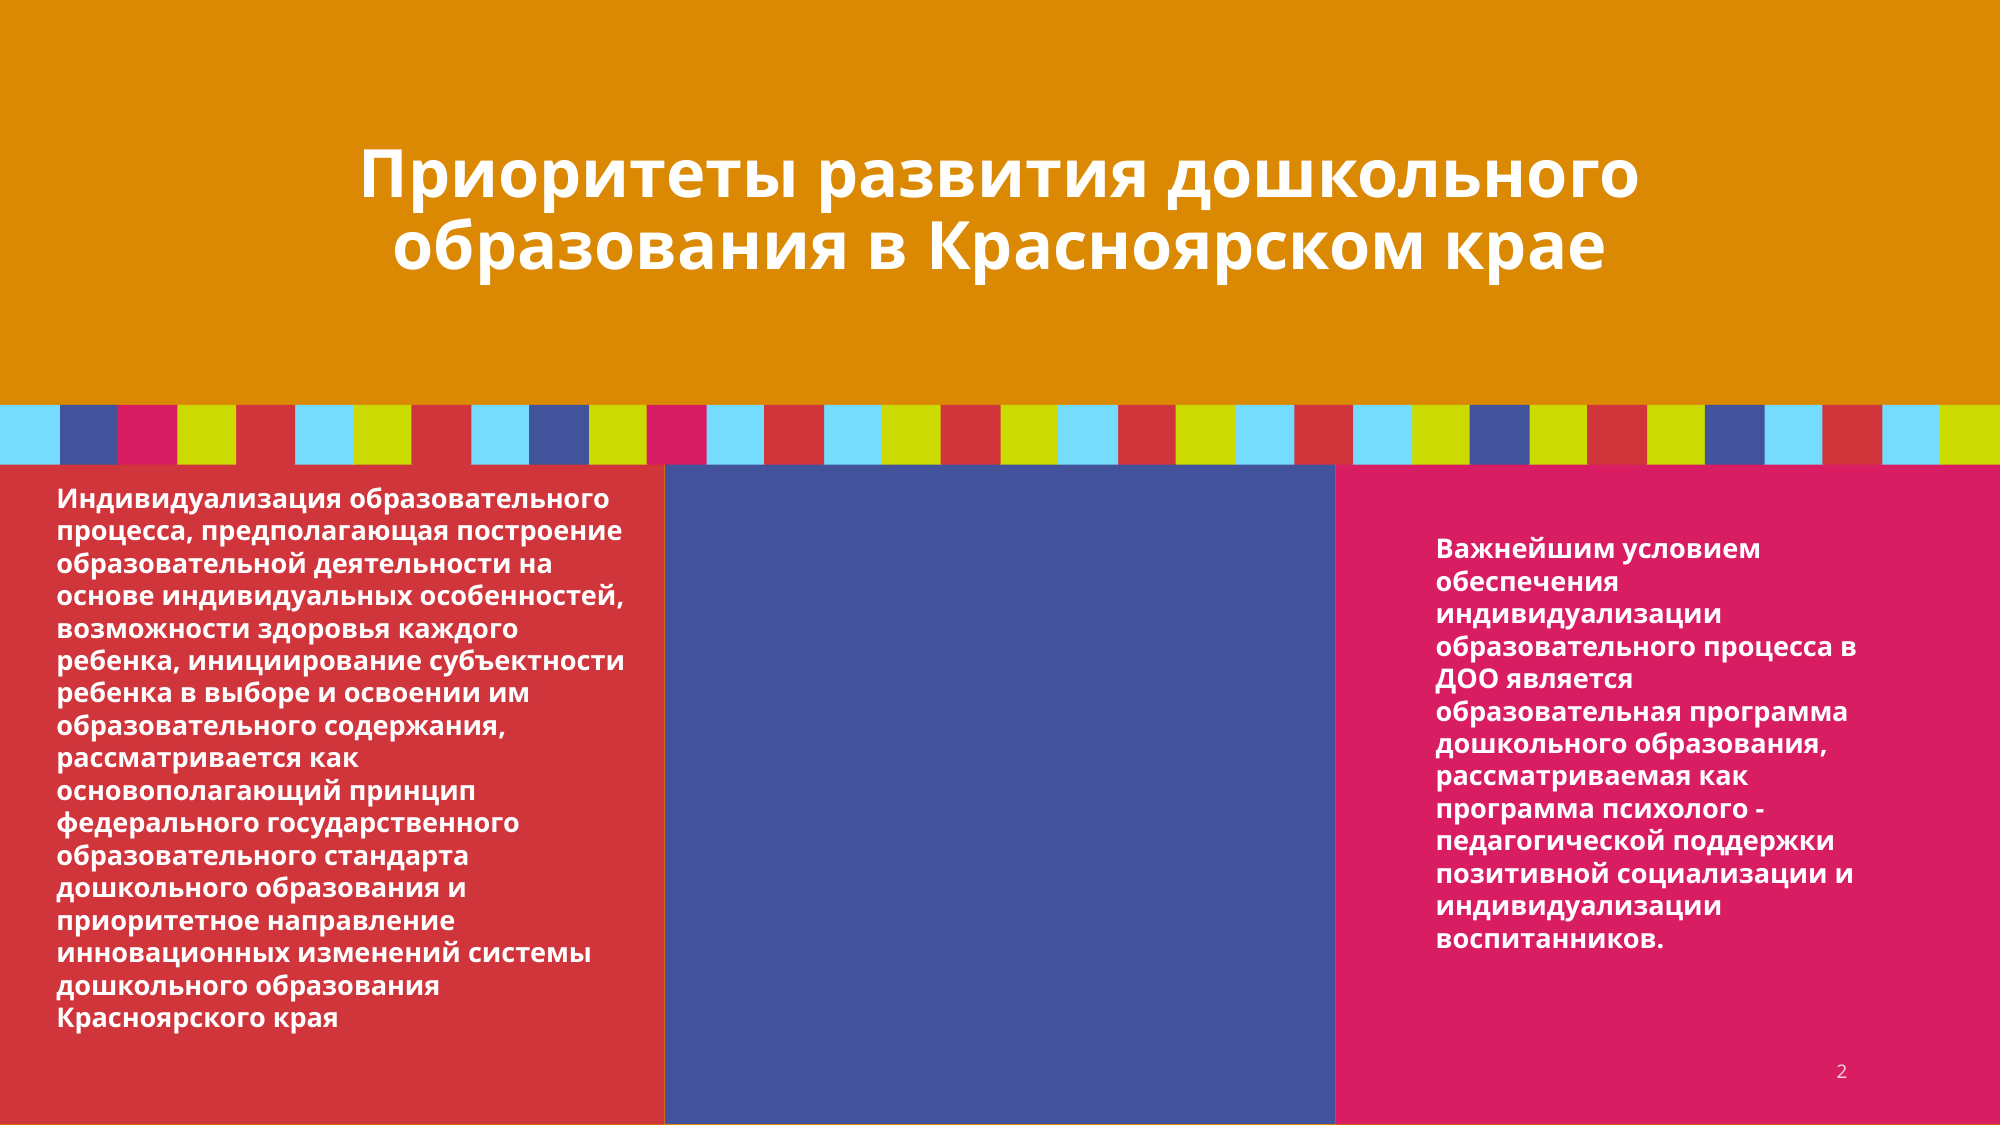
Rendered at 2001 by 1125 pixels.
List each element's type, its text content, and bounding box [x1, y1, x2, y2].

slide_number 2 [1412, 1042, 1863, 1103]
title Приоритеты развития дошкольного образования в Красноярском крае [340, 103, 1660, 321]
text_box Индивидуализация образовательного процесса, предполагающая построение образовательной деятельности на основе индивидуальных особенностей, возможности здоровья каждого ребенка, инициирование субъектности ребенка в выборе и освоении им образовательного содержания, рассматривается как основополагающий принцип федерального государственного образовательного стандарта дошкольного образования и приоритетное направление инновационных изменений системы дошкольного образования Красноярского края [41, 473, 643, 1041]
text_box Важнейшим условием обеспечения индивидуализации образовательного процесса в ДОО является образовательная программа дошкольного образования, рассматриваемая как программа психолого -педагогической поддержки позитивной социализации и индивидуализации воспитанников. [1420, 524, 1901, 962]
